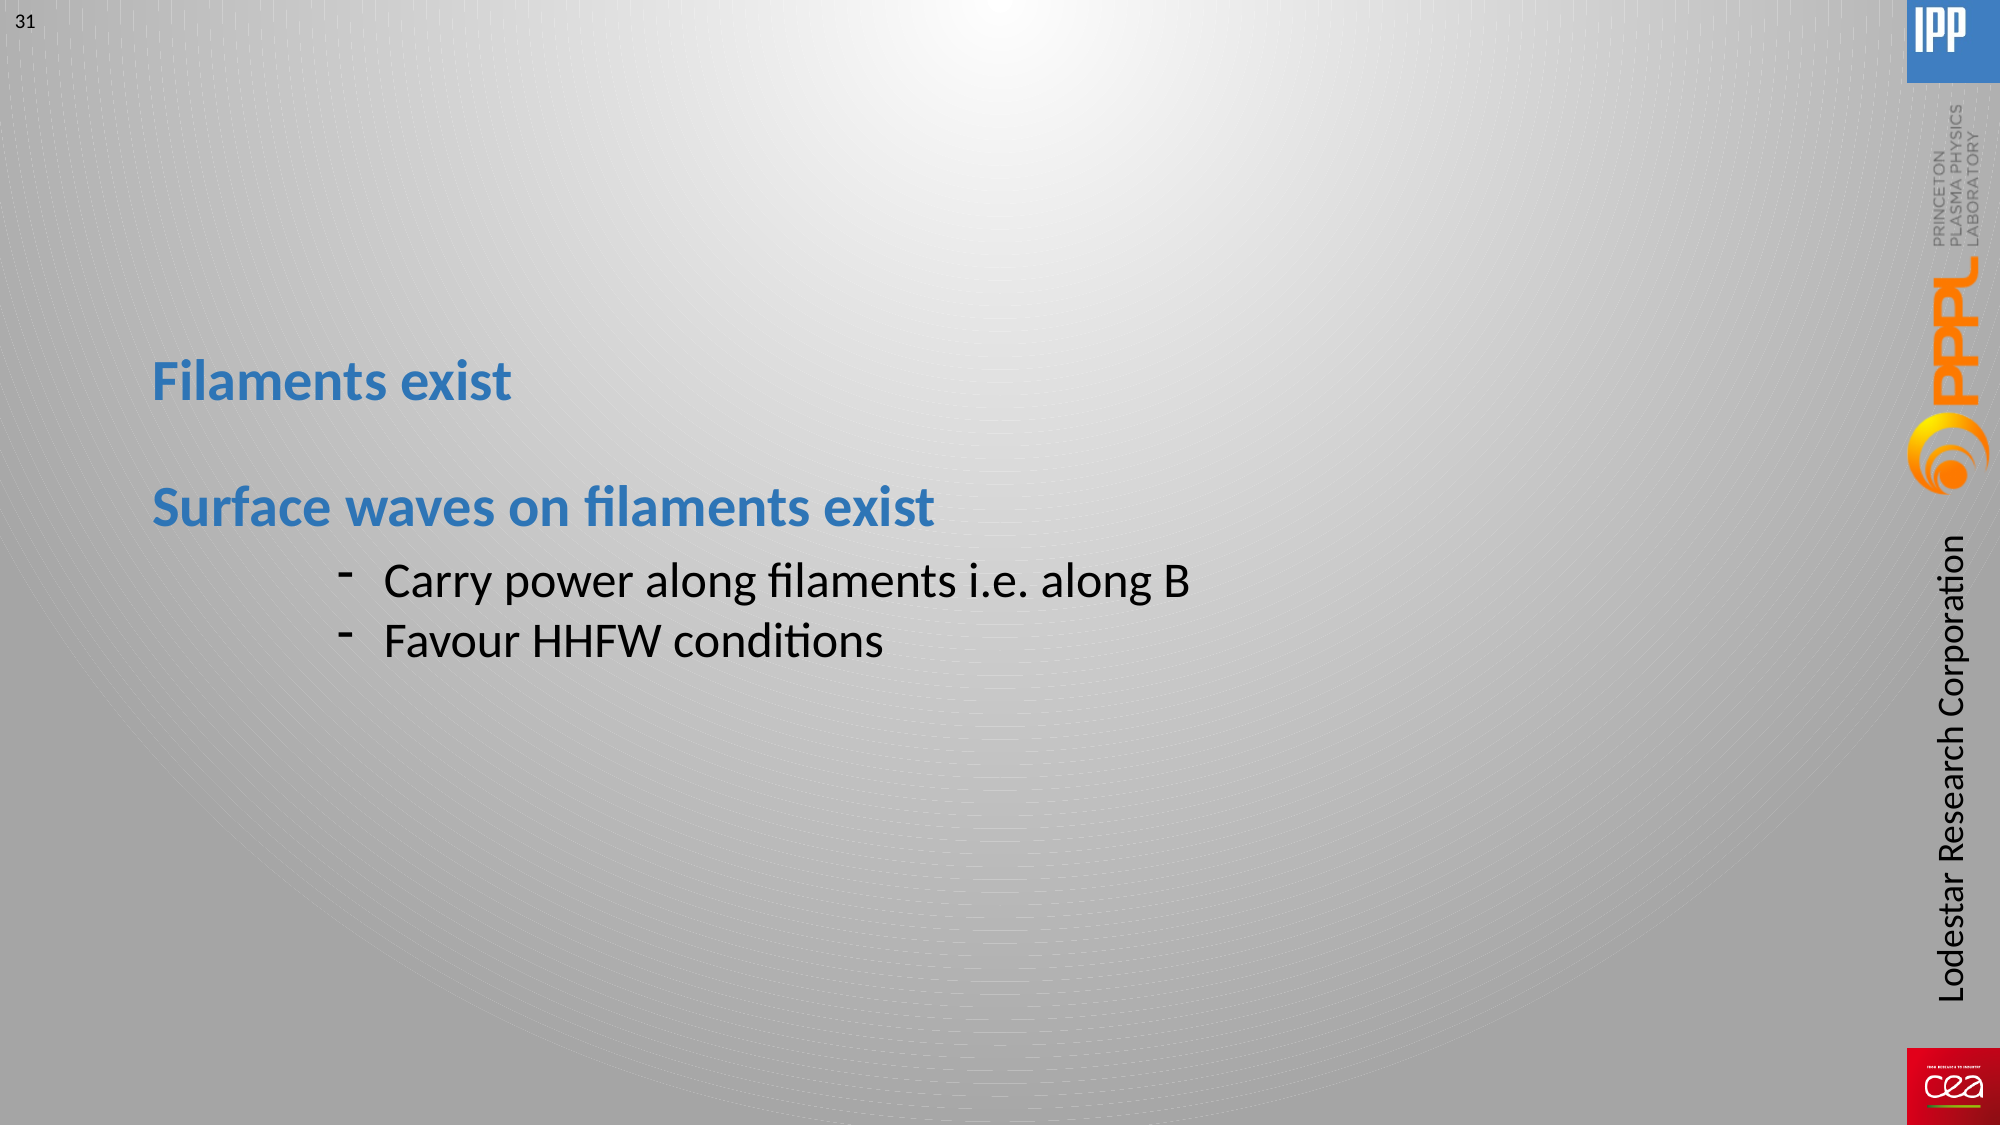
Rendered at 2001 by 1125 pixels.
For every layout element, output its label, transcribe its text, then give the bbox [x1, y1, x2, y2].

text_box Carry power along filaments i.e. along B Favour HHFW conditions [322, 510, 1207, 676]
text_box Lodestar Research Corporation [1918, 515, 1978, 1023]
picture [1753, 105, 2000, 494]
picture [1906, 0, 2000, 84]
slide_number 31 [0, 0, 56, 61]
list Filaments exist Surface waves on filaments exist [137, 299, 1863, 1014]
picture [1906, 1048, 2000, 1125]
